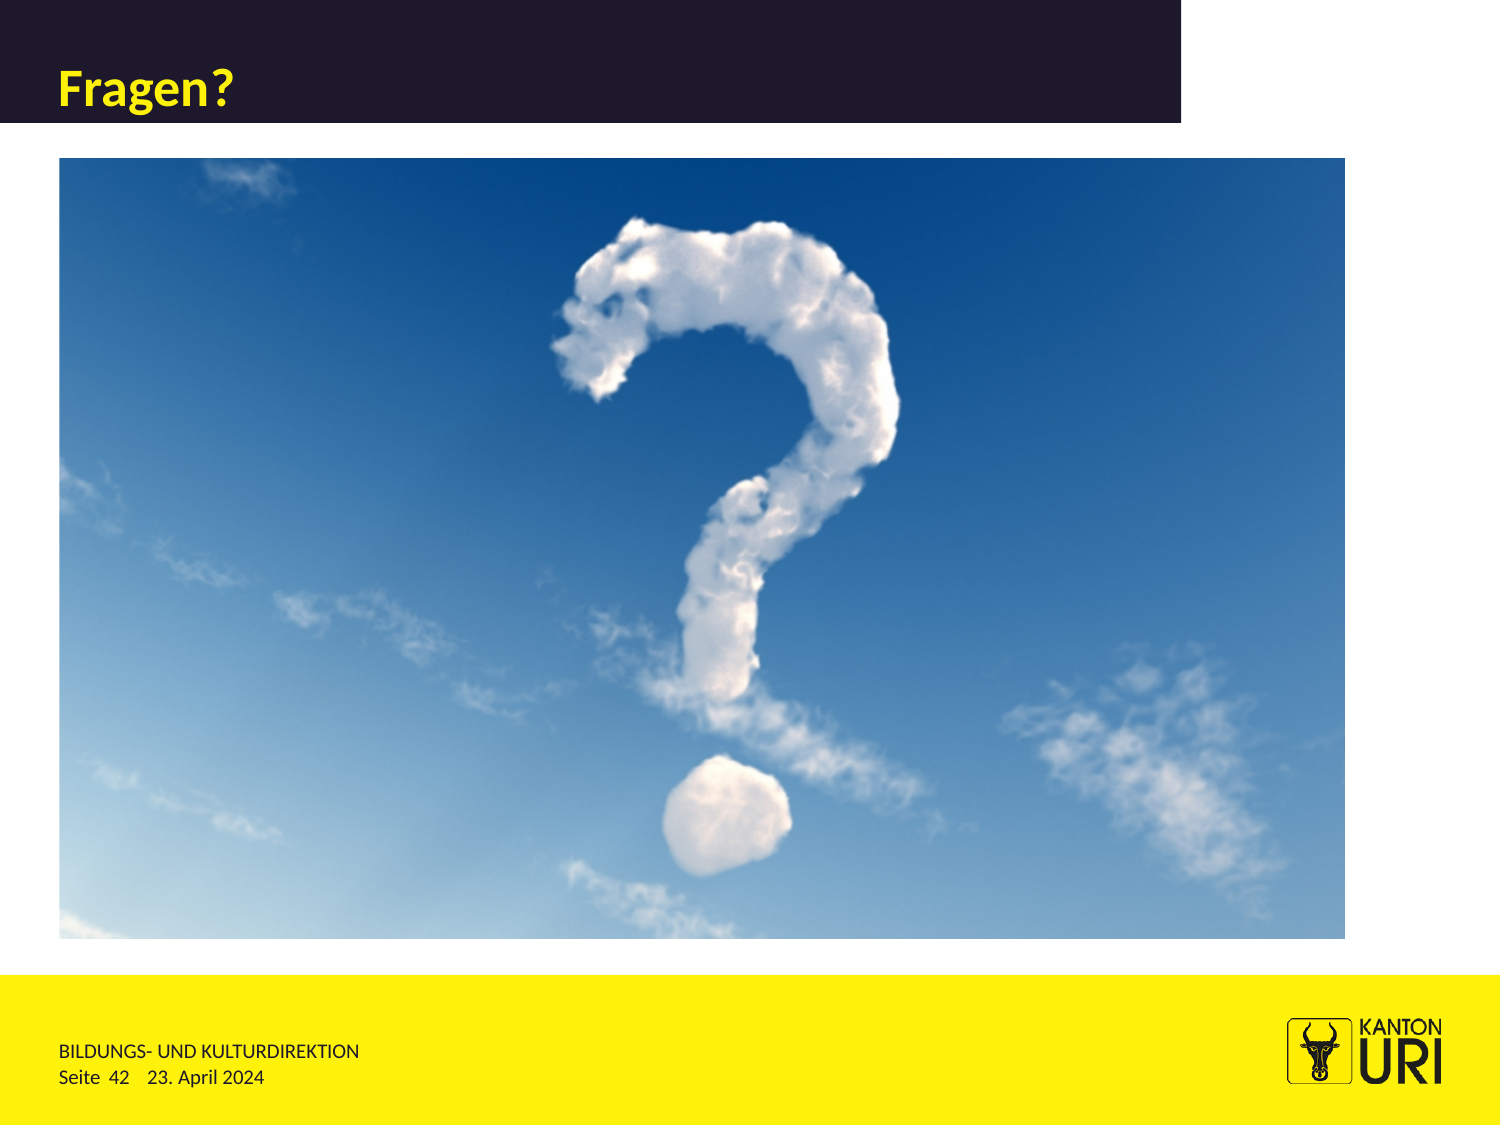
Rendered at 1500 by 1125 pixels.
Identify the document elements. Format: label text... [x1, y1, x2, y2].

slide_number 42 [108, 1063, 154, 1089]
picture [1287, 1018, 1441, 1084]
title Fragen? [0, 0, 1182, 123]
picture [59, 158, 1346, 939]
